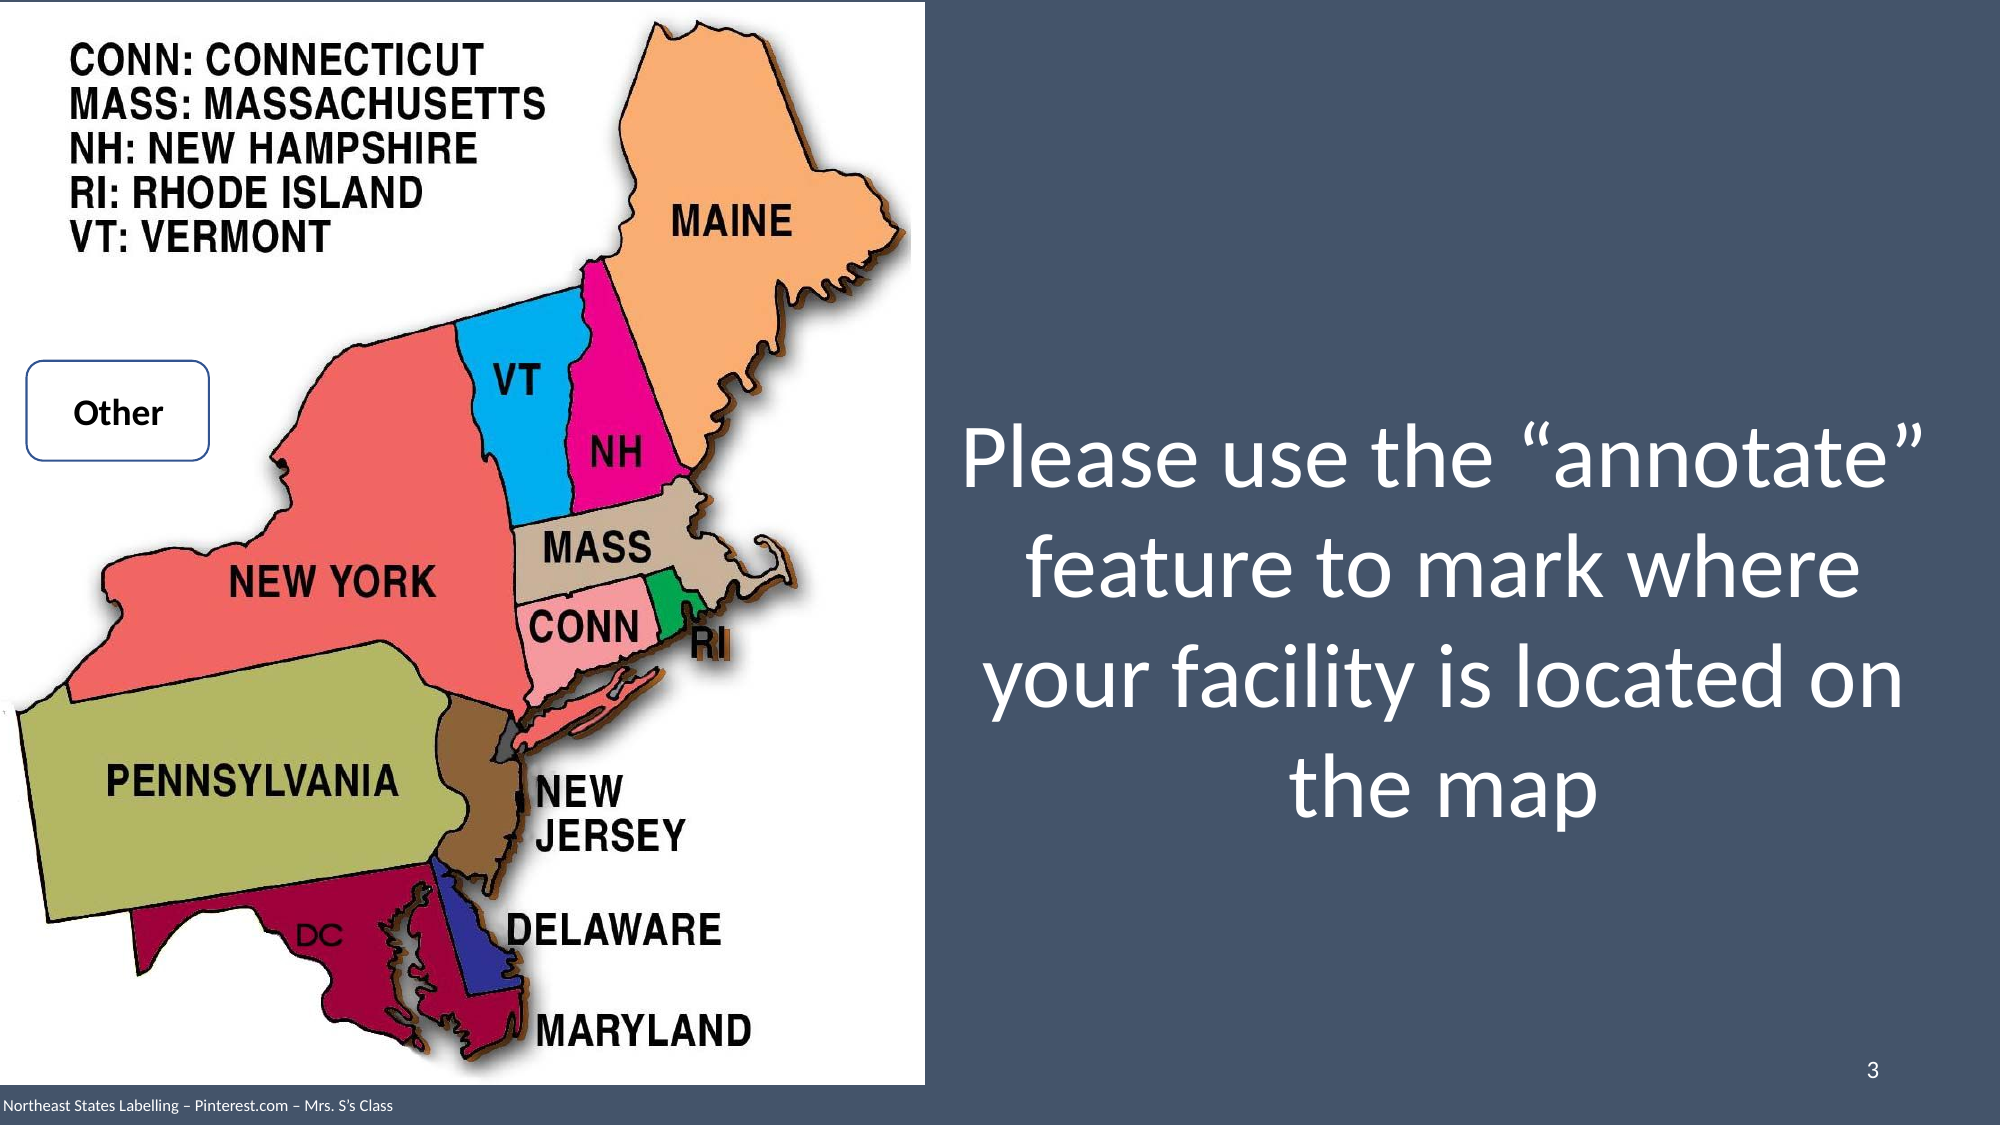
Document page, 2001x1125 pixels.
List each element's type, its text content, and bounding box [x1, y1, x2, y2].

slide_number 3 [1444, 1042, 1895, 1103]
picture [0, 2, 925, 1085]
text_box Northeast States Labelling – Pinterest.com – Mrs. S’s Class [0, 1086, 1203, 1122]
text_box Please use the “annotate” feature to mark where your facility is located on the map [944, 388, 1945, 844]
